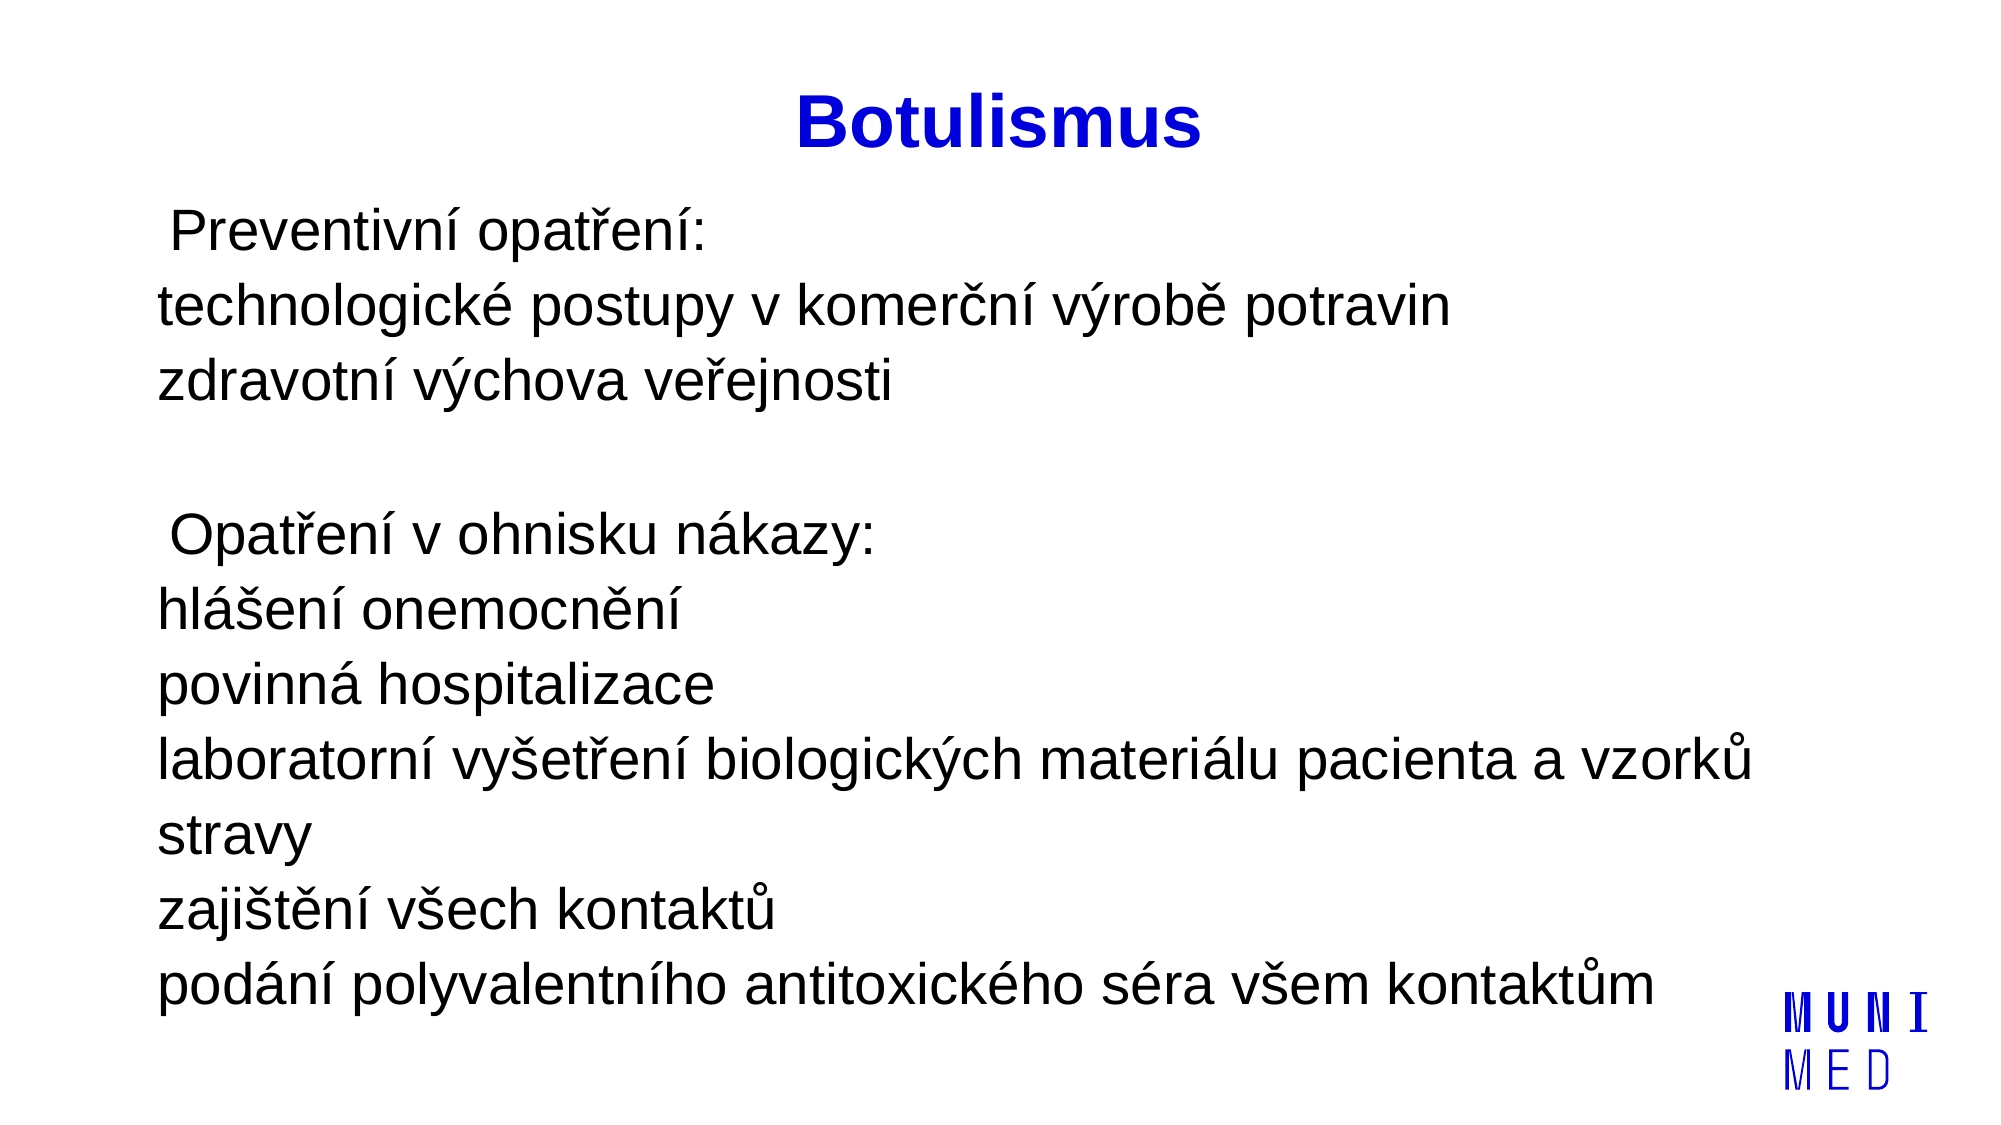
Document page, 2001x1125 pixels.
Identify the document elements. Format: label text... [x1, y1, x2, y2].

list Preventivní opatření: technologické postupy v komerční výrobě potravin zdravotní výchova veřejnosti Opatření v ohnisku nákazy: hlášení onemocnění povinná hospitalizace laboratorní vyšetření biologických materiálu pacienta a vzorků stravy zajištění všech kontaktů podání polyvalentního antitoxického séra všem kontaktům [157, 182, 1863, 1027]
title Botulismus [137, 59, 1863, 182]
